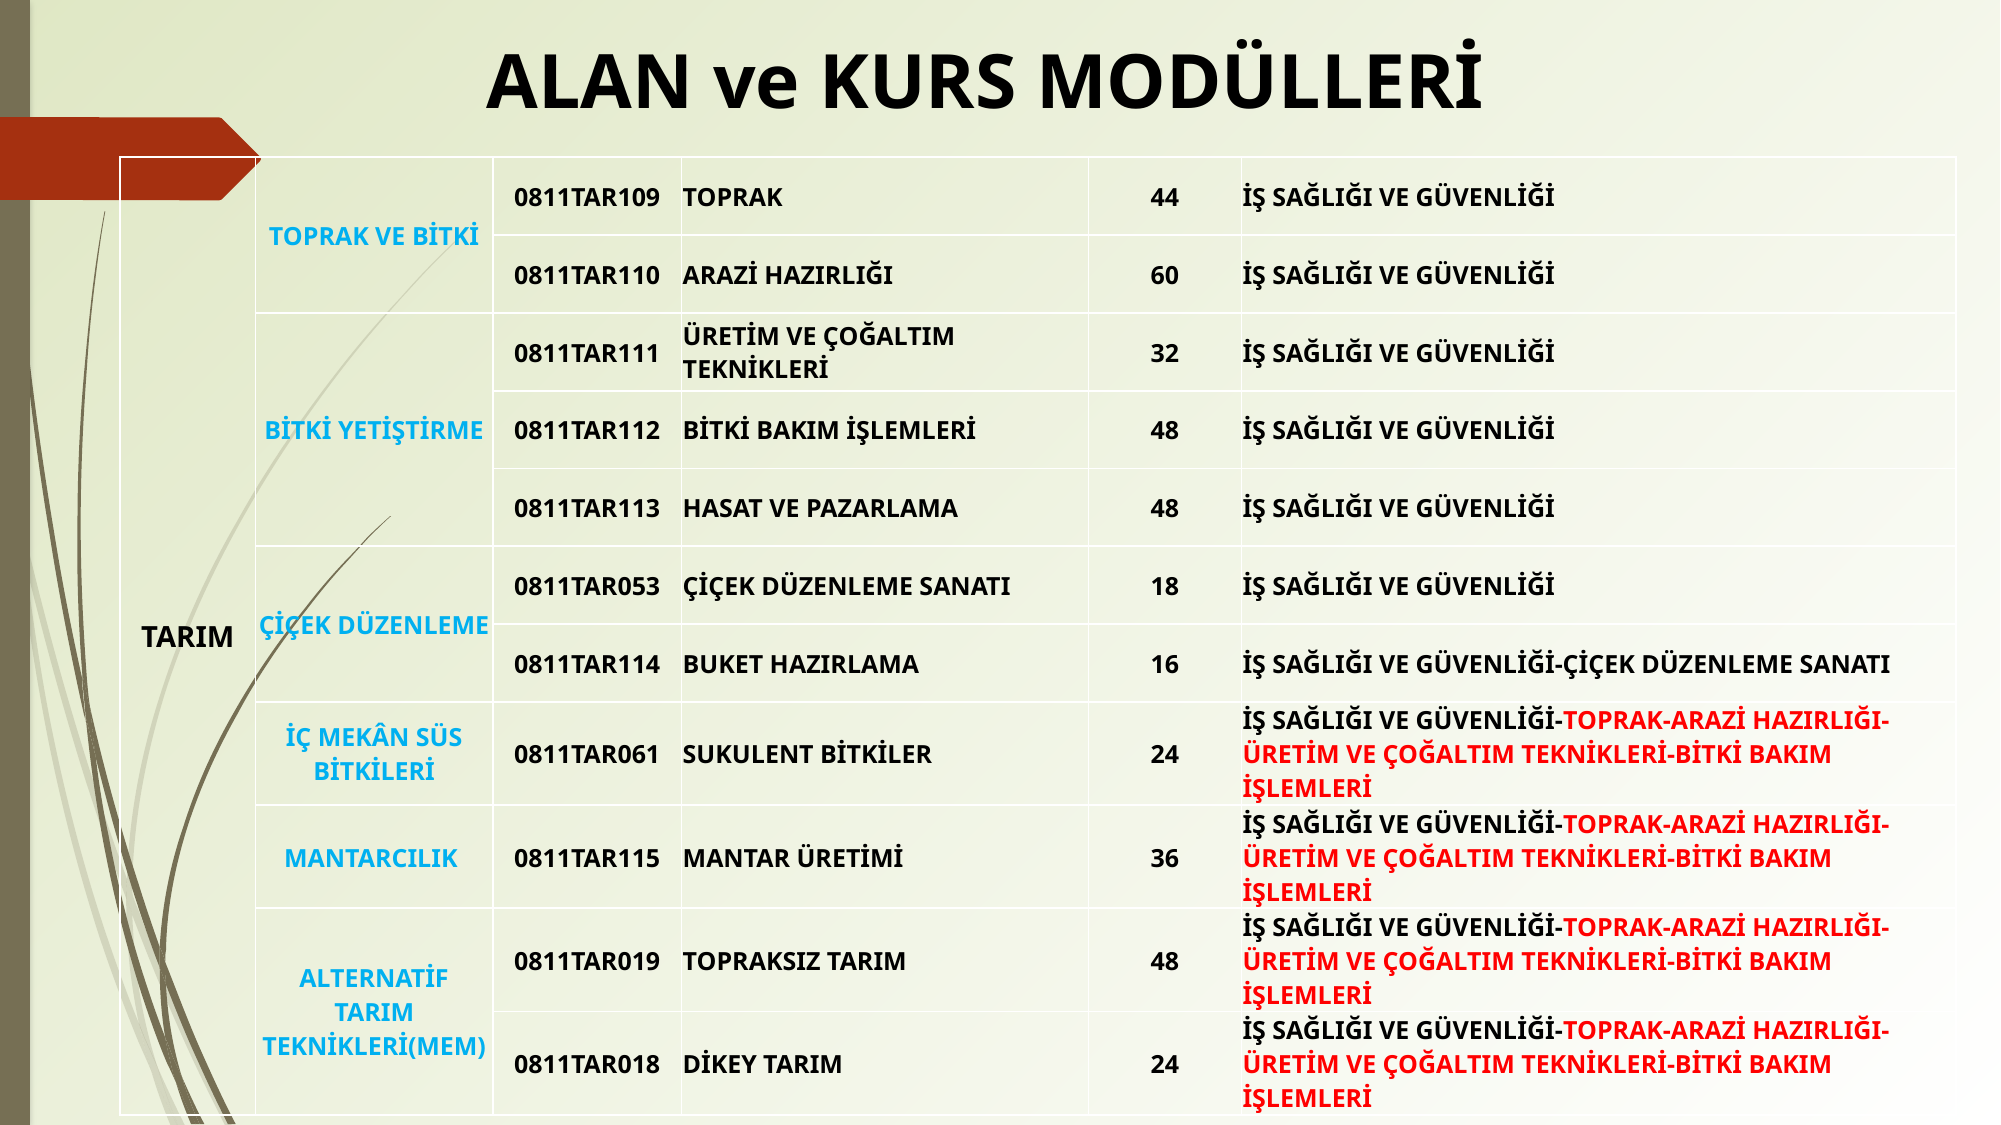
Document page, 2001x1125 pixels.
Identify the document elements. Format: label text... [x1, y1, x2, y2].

table_cell 0811TAR113 [494, 469, 681, 545]
table_cell 0811TAR110 [494, 236, 681, 312]
table_cell 0811TAR112 [494, 392, 681, 468]
table_cell 36 [1089, 806, 1241, 907]
table_cell 0811TAR114 [494, 625, 681, 701]
table_cell İŞ SAĞLIĞI VE GÜVENLİĞİ [1242, 547, 1955, 623]
table_cell BUKET HAZIRLAMA [682, 625, 1088, 701]
table_cell 0811TAR019 [494, 909, 681, 1011]
table_cell BİTKİ YETİŞTİRME [256, 314, 492, 545]
table_header TARIM [121, 158, 255, 1114]
table_cell 16 [1089, 625, 1241, 701]
table_cell SUKULENT BİTKİLER [682, 703, 1088, 804]
table_cell İŞ SAĞLIĞI VE GÜVENLİĞİ-TOPRAK-ARAZİ HAZIRLIĞI-ÜRETİM VE ÇOĞALTIM TEKNİKLERİ-BİTKİ BAKIM İŞLEMLERİ [1242, 806, 1955, 907]
table_cell DİKEY TARIM [682, 1012, 1088, 1114]
table_cell İŞ SAĞLIĞI VE GÜVENLİĞİ-ÇİÇEK DÜZENLEME SANATI [1242, 625, 1955, 701]
table_cell 48 [1089, 392, 1241, 468]
table_cell TOPRAKSIZ TARIM [682, 909, 1088, 1011]
table_cell BİTKİ BAKIM İŞLEMLERİ [682, 392, 1088, 468]
table_cell İŞ SAĞLIĞI VE GÜVENLİĞİ [1242, 392, 1955, 468]
table_cell ÇİÇEK DÜZENLEME [256, 547, 492, 701]
table_cell MANTAR ÜRETİMİ [682, 806, 1088, 907]
table_cell ÇİÇEK DÜZENLEME SANATI [682, 547, 1088, 623]
table_cell İŞ SAĞLIĞI VE GÜVENLİĞİ-TOPRAK-ARAZİ HAZIRLIĞI-ÜRETİM VE ÇOĞALTIM TEKNİKLERİ-BİTKİ BAKIM İŞLEMLERİ [1242, 1012, 1955, 1114]
table_cell 48 [1089, 469, 1241, 545]
table_cell ÜRETİM VE ÇOĞALTIM TEKNİKLERİ [682, 314, 1088, 390]
table_cell 24 [1089, 1012, 1241, 1114]
table_cell 0811TAR111 [494, 314, 681, 390]
table_cell 0811TAR053 [494, 547, 681, 623]
table_cell 24 [1089, 703, 1241, 804]
table_cell ALTERNATİF TARIM TEKNİKLERİ(MEM) [256, 909, 492, 1114]
table_header İŞ SAĞLIĞI VE GÜVENLİĞİ [1242, 158, 1955, 234]
table_cell 0811TAR018 [494, 1012, 681, 1114]
table_cell İŞ SAĞLIĞI VE GÜVENLİĞİ-TOPRAK-ARAZİ HAZIRLIĞI-ÜRETİM VE ÇOĞALTIM TEKNİKLERİ-BİTKİ BAKIM İŞLEMLERİ [1242, 909, 1955, 1011]
table_cell 60 [1089, 236, 1241, 312]
table_cell İŞ SAĞLIĞI VE GÜVENLİĞİ [1242, 469, 1955, 545]
table_cell 32 [1089, 314, 1241, 390]
table_header 0811TAR109 [494, 158, 681, 234]
table_cell İŞ SAĞLIĞI VE GÜVENLİĞİ-TOPRAK-ARAZİ HAZIRLIĞI-ÜRETİM VE ÇOĞALTIM TEKNİKLERİ-BİTKİ BAKIM İŞLEMLERİ [1242, 703, 1955, 804]
table_cell İŞ SAĞLIĞI VE GÜVENLİĞİ [1242, 236, 1955, 312]
title ALAN ve KURS MODÜLLERİ [471, 26, 1888, 156]
table_header TOPRAK [682, 158, 1088, 234]
table_header 44 [1089, 158, 1241, 234]
table_cell İÇ MEKÂN SÜS BİTKİLERİ [256, 703, 492, 804]
table_cell HASAT VE PAZARLAMA [682, 469, 1088, 545]
table_cell 0811TAR115 [494, 806, 681, 907]
table_cell 48 [1089, 909, 1241, 1011]
table_cell 18 [1089, 547, 1241, 623]
table_cell ARAZİ HAZIRLIĞI [682, 236, 1088, 312]
table_header TOPRAK VE BİTKİ [256, 158, 492, 312]
table_cell MANTARCILIK [256, 806, 492, 907]
table_cell İŞ SAĞLIĞI VE GÜVENLİĞİ [1242, 314, 1955, 390]
table_cell 0811TAR061 [494, 703, 681, 804]
